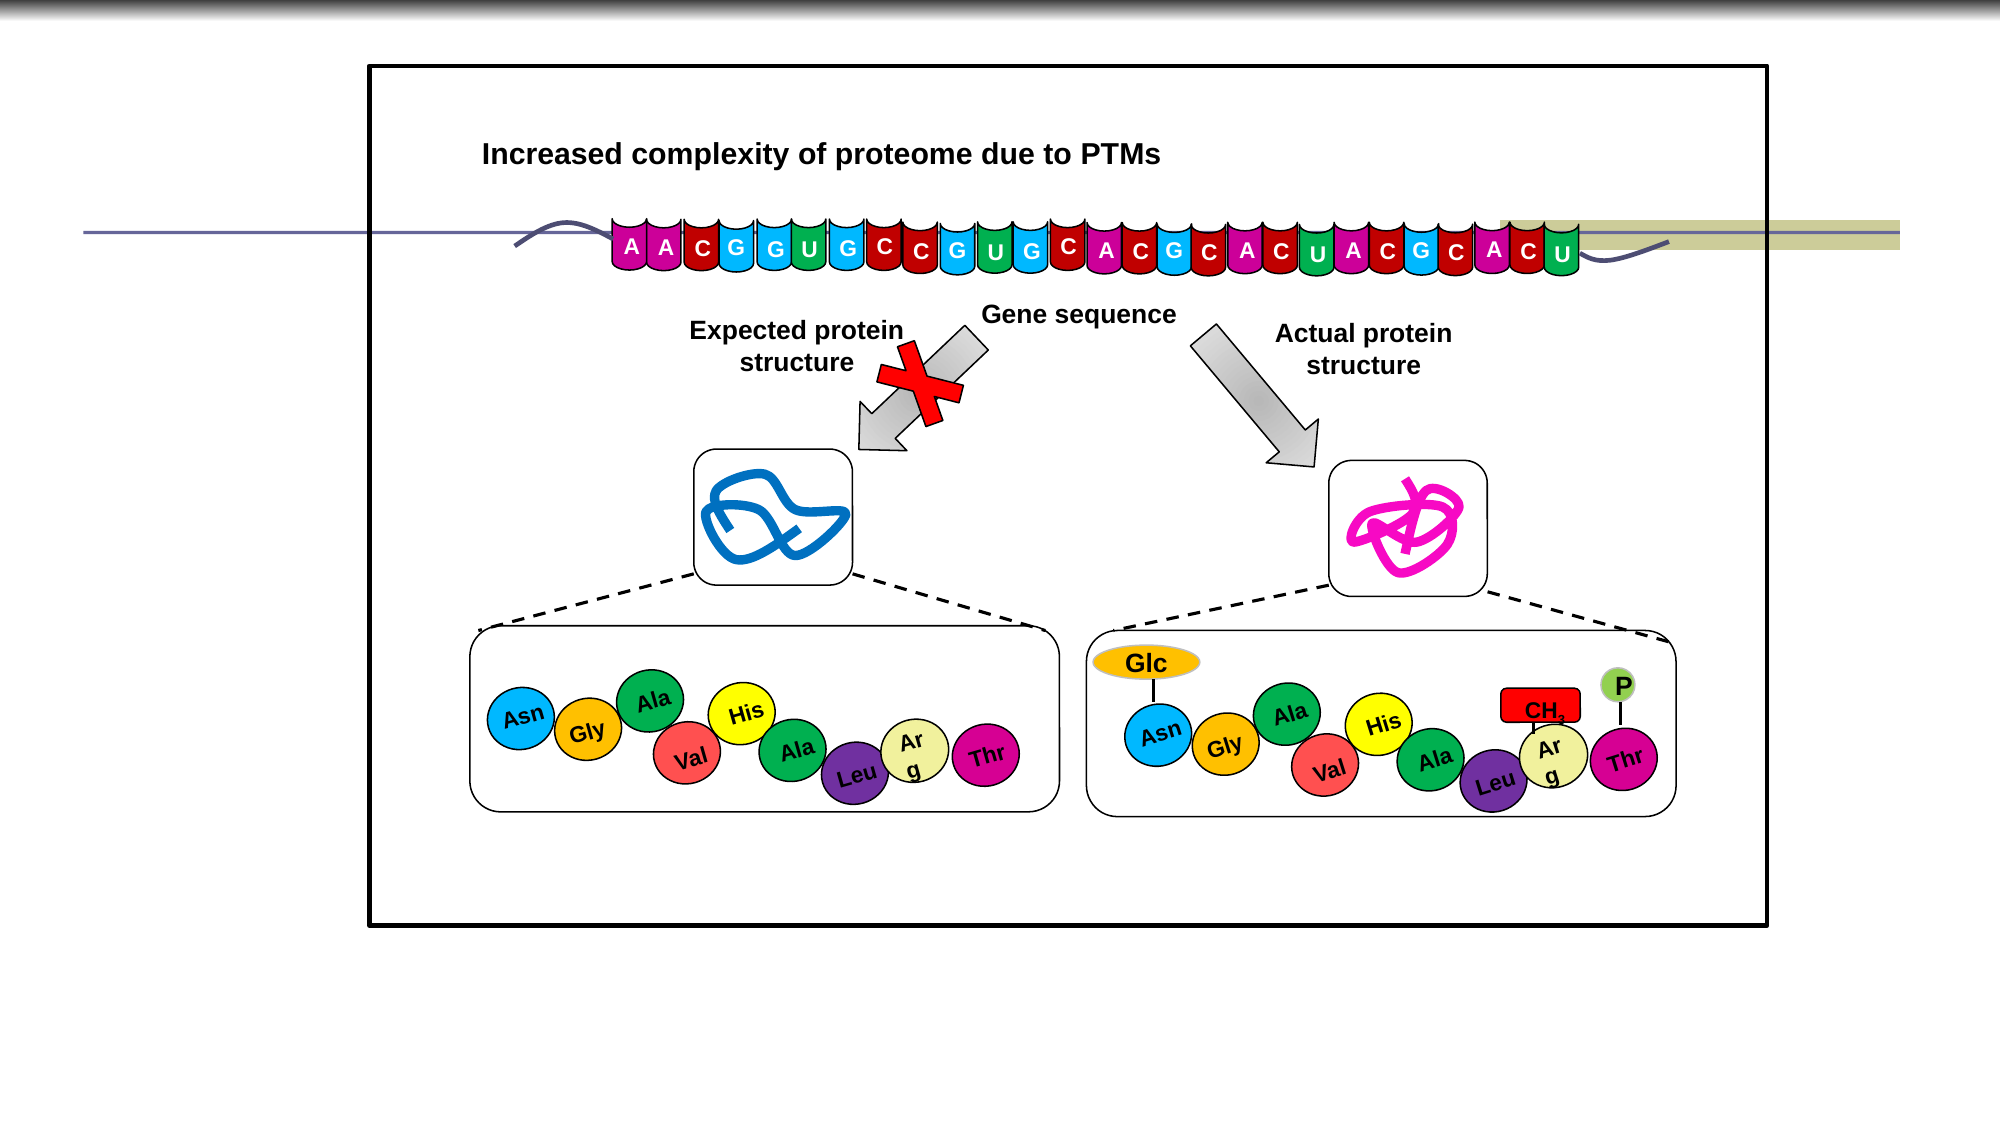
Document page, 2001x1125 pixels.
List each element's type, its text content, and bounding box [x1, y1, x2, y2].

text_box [1113, 585, 1329, 631]
text_box [1190, 323, 1222, 384]
text_box Actual protein structure [1222, 308, 1506, 388]
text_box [500, 624, 1010, 849]
text_box [939, 325, 989, 382]
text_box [1328, 460, 1488, 597]
text_box Expected protein structure [655, 305, 939, 384]
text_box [1093, 634, 1648, 859]
text_box [858, 388, 921, 451]
text_box [876, 340, 964, 427]
text_box [1103, 630, 1487, 634]
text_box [514, 215, 1669, 279]
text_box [693, 449, 853, 586]
text_box [1225, 388, 1319, 467]
text_box [469, 631, 500, 812]
text_box [369, 65, 1767, 926]
text_box Gene sequence [965, 289, 1193, 337]
text_box Increased complexity of proteome due to PTMs [467, 126, 1216, 178]
text_box [1648, 641, 1677, 817]
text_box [1487, 591, 1669, 642]
text_box [1086, 642, 1093, 805]
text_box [852, 573, 1046, 631]
text_box [1010, 631, 1060, 812]
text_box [478, 573, 694, 631]
